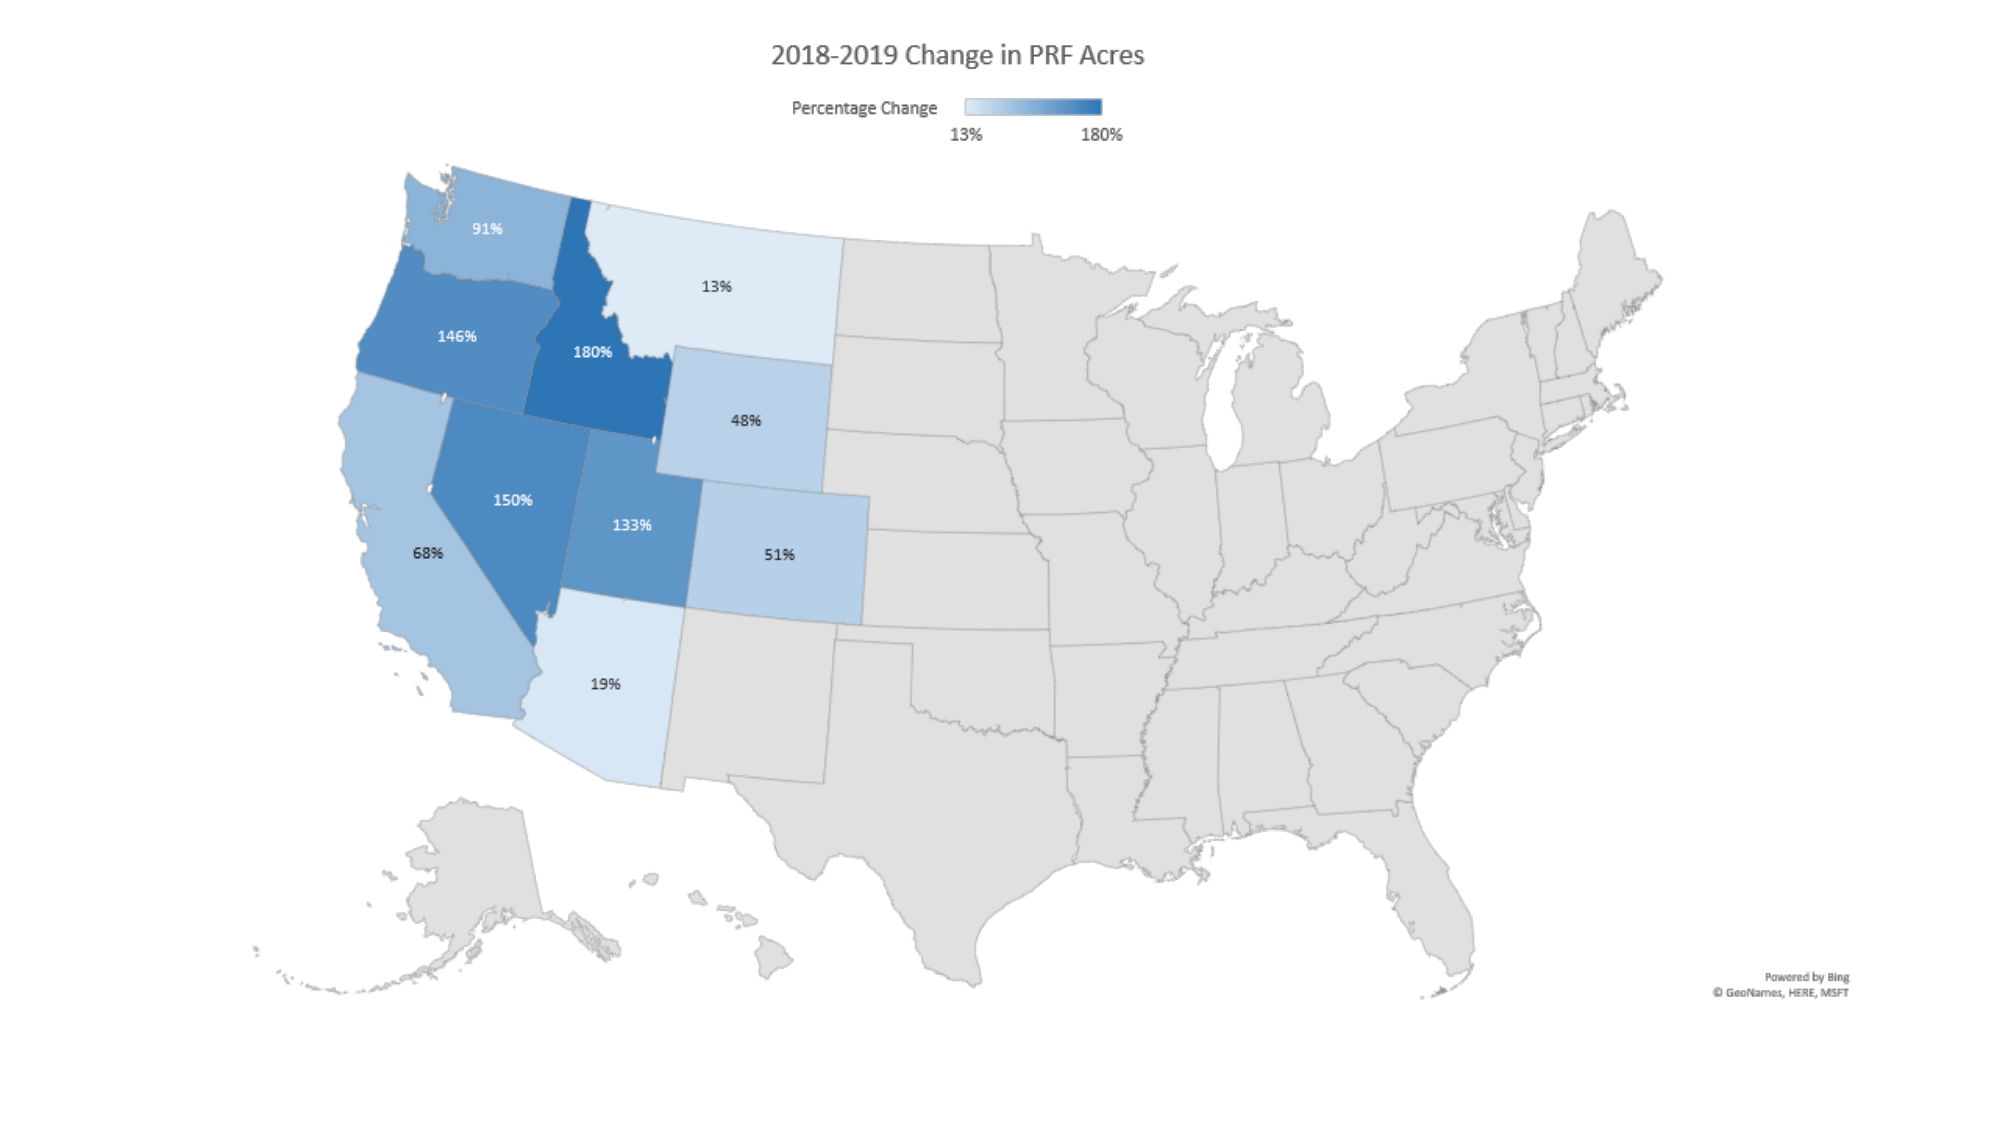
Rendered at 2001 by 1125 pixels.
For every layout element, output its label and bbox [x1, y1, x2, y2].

picture [55, 27, 1863, 1014]
